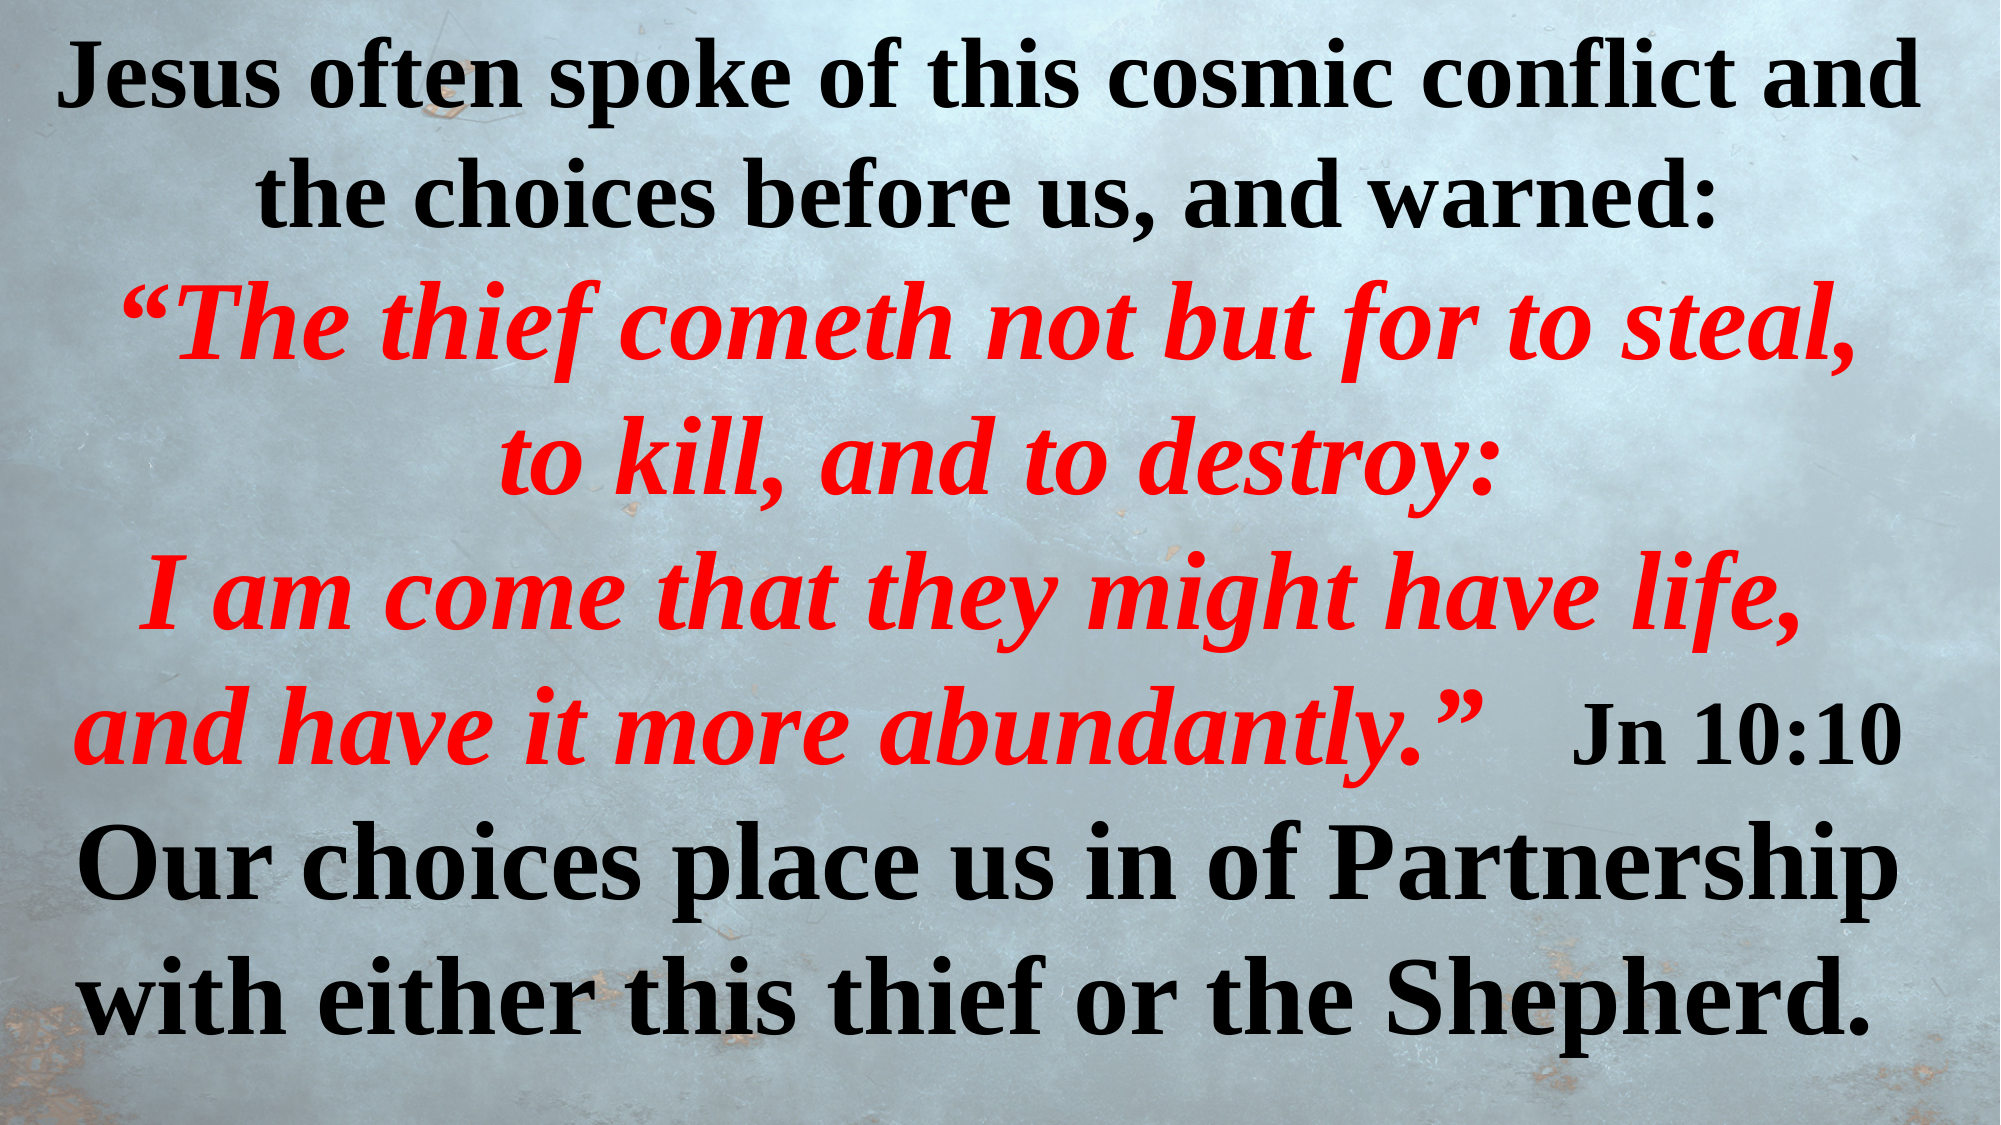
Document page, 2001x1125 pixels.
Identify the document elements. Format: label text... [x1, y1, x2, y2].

text_box Jesus often spoke of this cosmic conflict and the choices before us, and warned: “The thief cometh not but for to steal, to kill, and to destroy: I am come that they might have life, and have it more abundantly.” Jn 10:10 Our choices place us in of Partnership with either this thief or the Shepherd. [0, 0, 2000, 1065]
